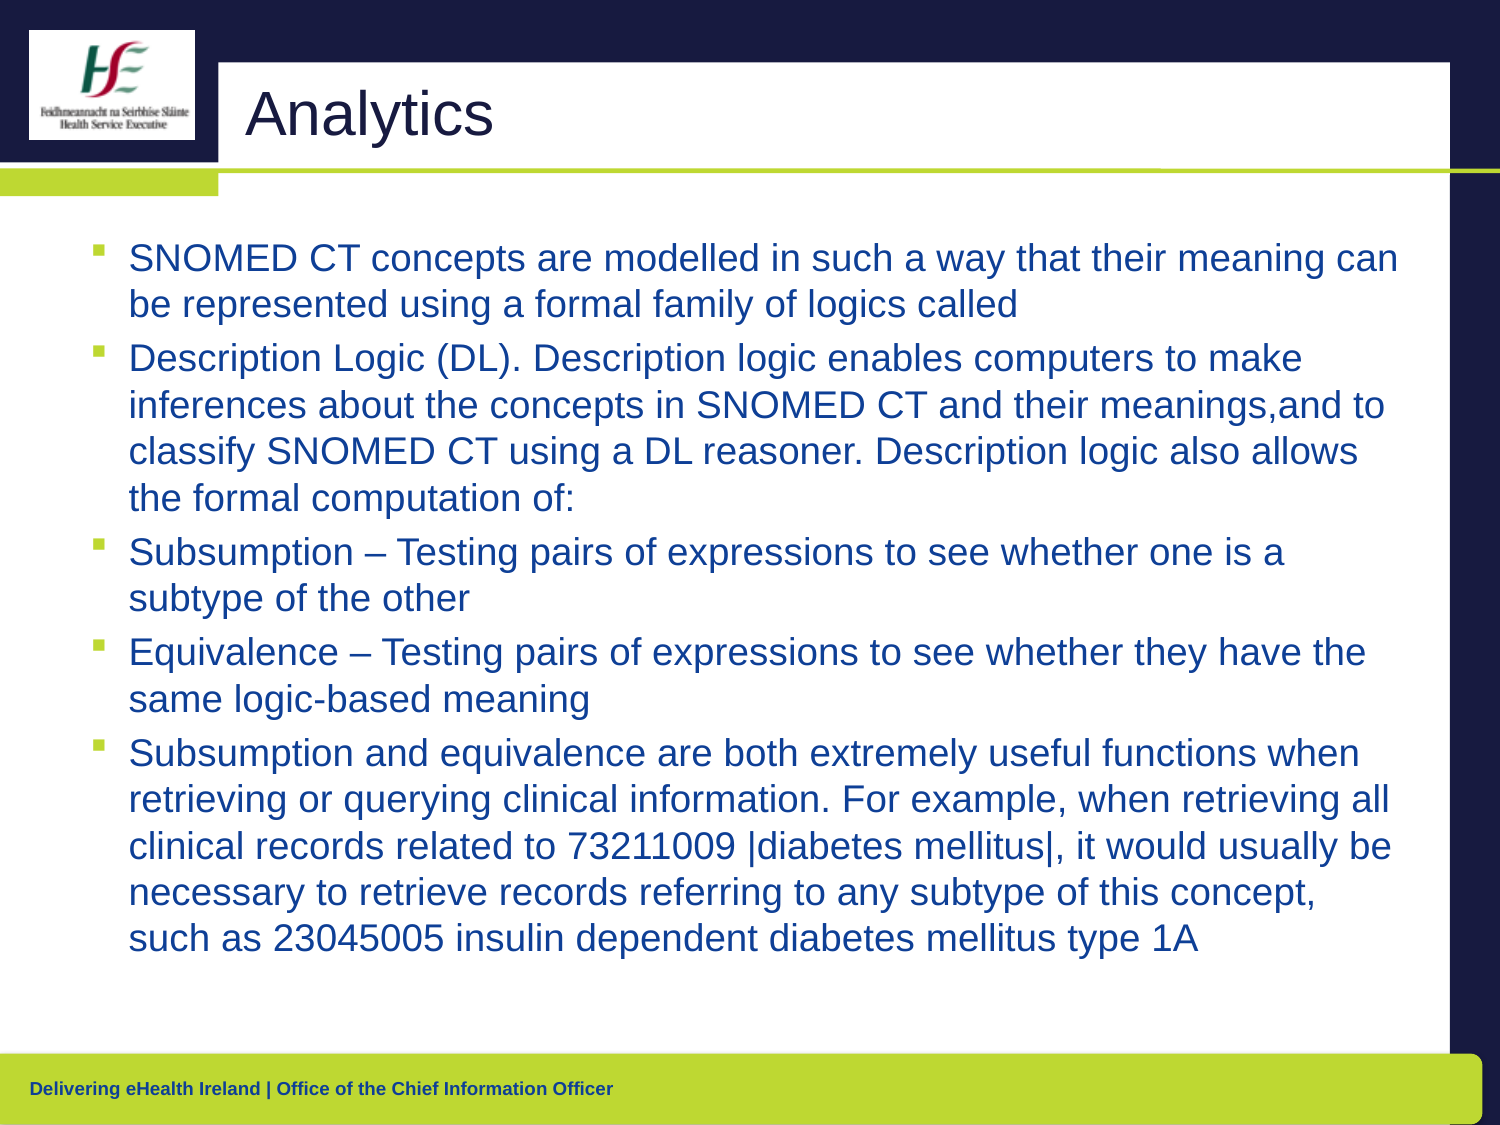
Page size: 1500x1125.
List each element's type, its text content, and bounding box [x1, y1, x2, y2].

title Analytics [230, 66, 1436, 154]
picture [29, 30, 195, 140]
list SNOMED CT concepts are modelled in such a way that their meaning can be represented using a formal family of logics called Description Logic (DL). Description logic enables computers to make inferences about the concepts in SNOMED CT and their meanings,and to classify SNOMED CT using a DL reasoner. Description logic also allows the formal computation of: Subsumption – Testing pairs of expressions to see whether one is a subtype of the other Equivalence – Testing pairs of expressions to see whether they have the same logic-based meaning Subsumption and equivalence are both extremely useful functions when retrieving or querying clinical information. For example, when retrieving all clinical records related to 73211009 |diabetes mellitus|, it would usually be necessary to retrieve records referring to any subtype of this concept, such as 23045005 insulin dependent diabetes mellitus type 1A [75, 224, 1425, 976]
